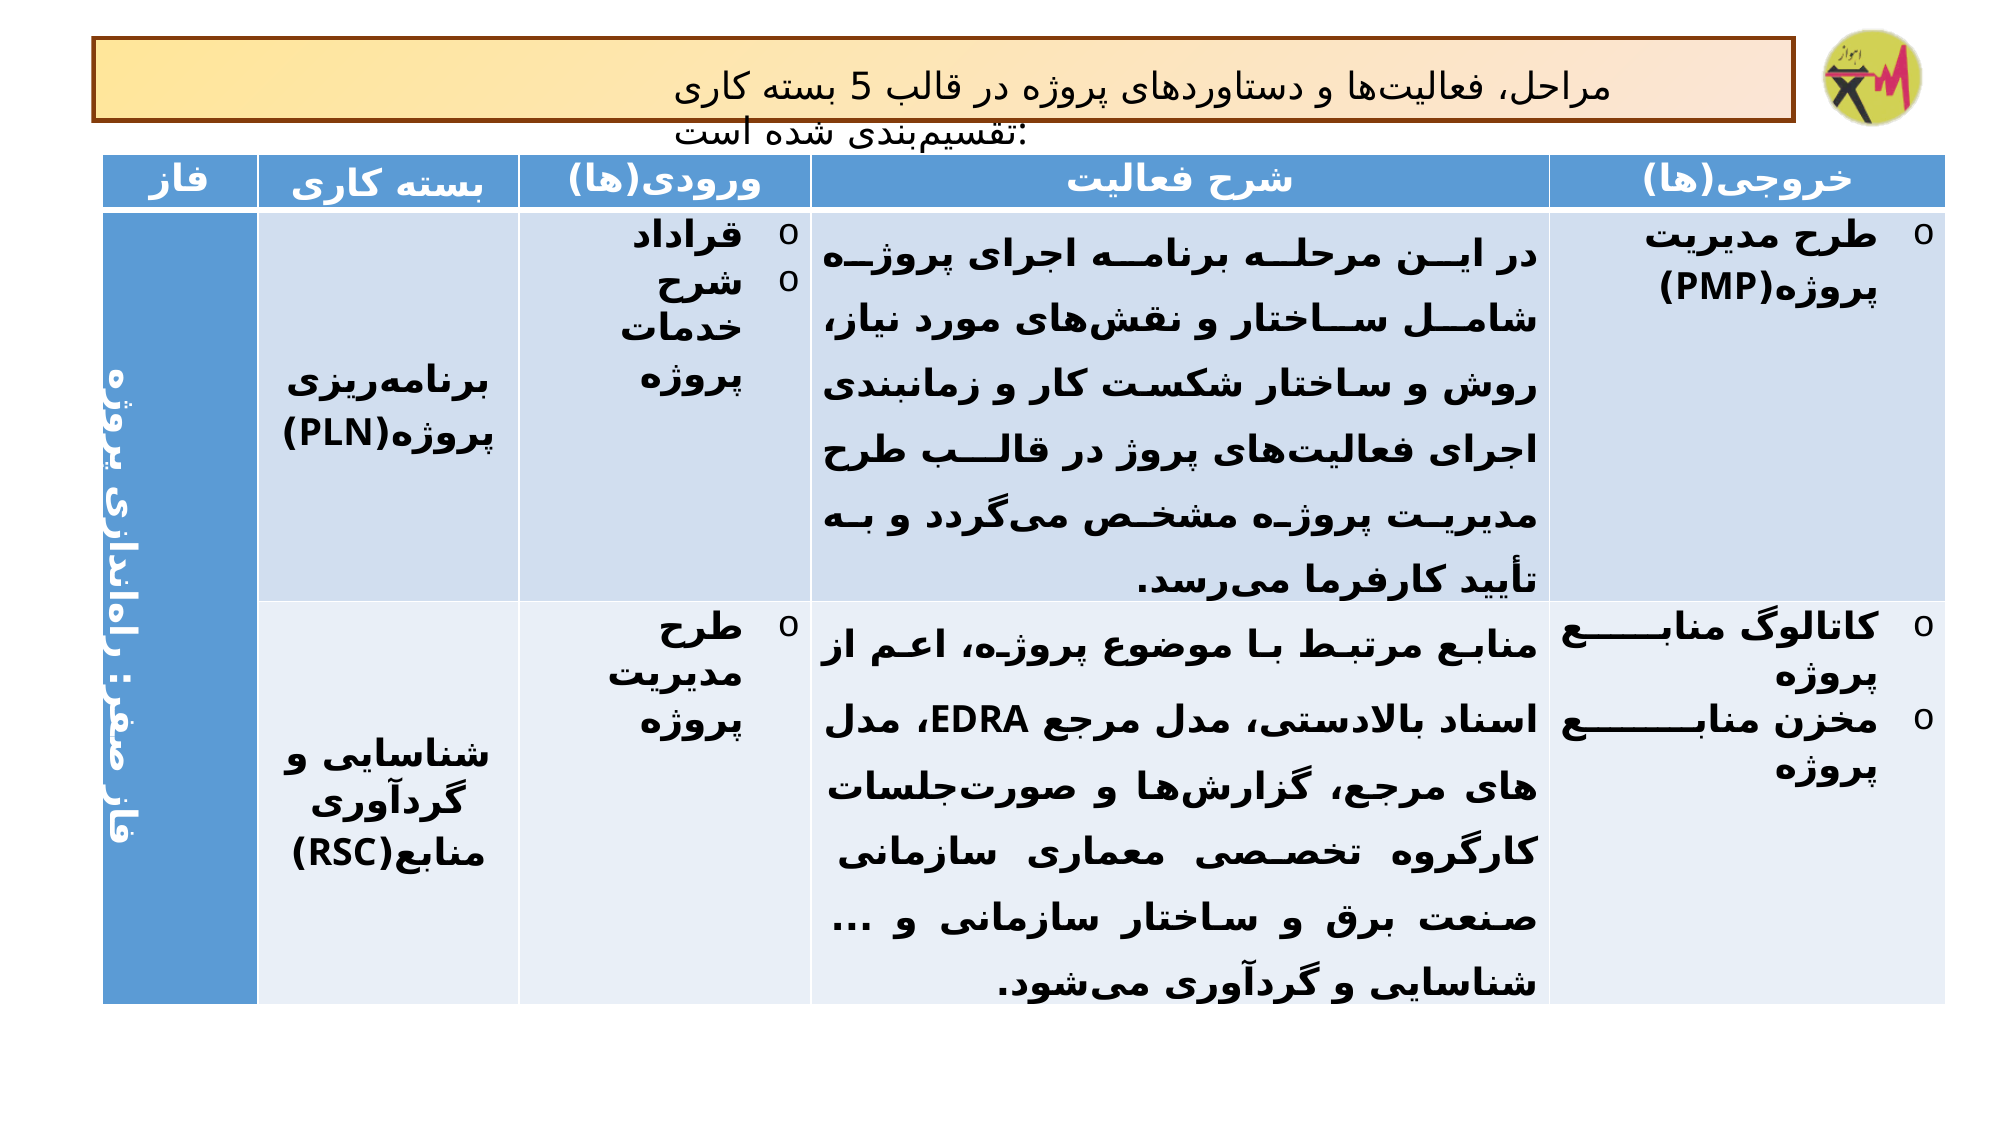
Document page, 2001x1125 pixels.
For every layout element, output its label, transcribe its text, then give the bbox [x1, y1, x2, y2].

table_cell فاز صفر: راه‌اندازی پروژه [103, 213, 257, 1004]
table_cell در این مرحله برنامه اجرای پروژه شامل ساختار و نقش‌های مورد نیاز، روش و ساختار شکست کار و زمانبندی اجرای فعالیت‌های پروژ در قالب طرح مدیریت پروژه مشخص می‌گردد و به تأیید کارفرما می‌رسد. [812, 213, 1549, 601]
table_header ورودی(ها) [520, 155, 810, 207]
table_cell طرح مدیریت پروژه(PMP) [1550, 213, 1945, 601]
table_header فاز [103, 155, 257, 207]
text_box مراحل، فعالیت‌ها و دستاوردهای پروژه در قالب 5 بسته کاری تقسیم‌بندی شده است: [658, 54, 1777, 160]
table_cell شناسایی و گردآوری منابع(RSC) [259, 602, 518, 1004]
table_cell کاتالوگ منابع پروژه مخزن منابع پروژه [1550, 602, 1945, 1004]
table_cell برنامه‌ریزی پروژه(PLN) [259, 213, 518, 601]
table_cell طرح مدیریت پروژه [520, 602, 810, 1004]
table_header بسته کاری [259, 155, 518, 207]
table_header شرح فعالیت [812, 160, 1549, 207]
picture [1819, 18, 1935, 140]
table_header خروجی(ها) [1550, 155, 1945, 207]
table_cell قراداد شرح خدمات پروژه [520, 213, 810, 601]
table_cell منابع مرتبط با موضوع پروژه، اعم از اسناد بالادستی، مدل مرجع EDRA، مدل های مرجع، گزارش‌ها و صورت‌جلسات کارگروه تخصصی معماری سازمانی صنعت برق و ساختار سازمانی و ... شناسایی و گردآوری می‌شود. [812, 602, 1549, 1004]
